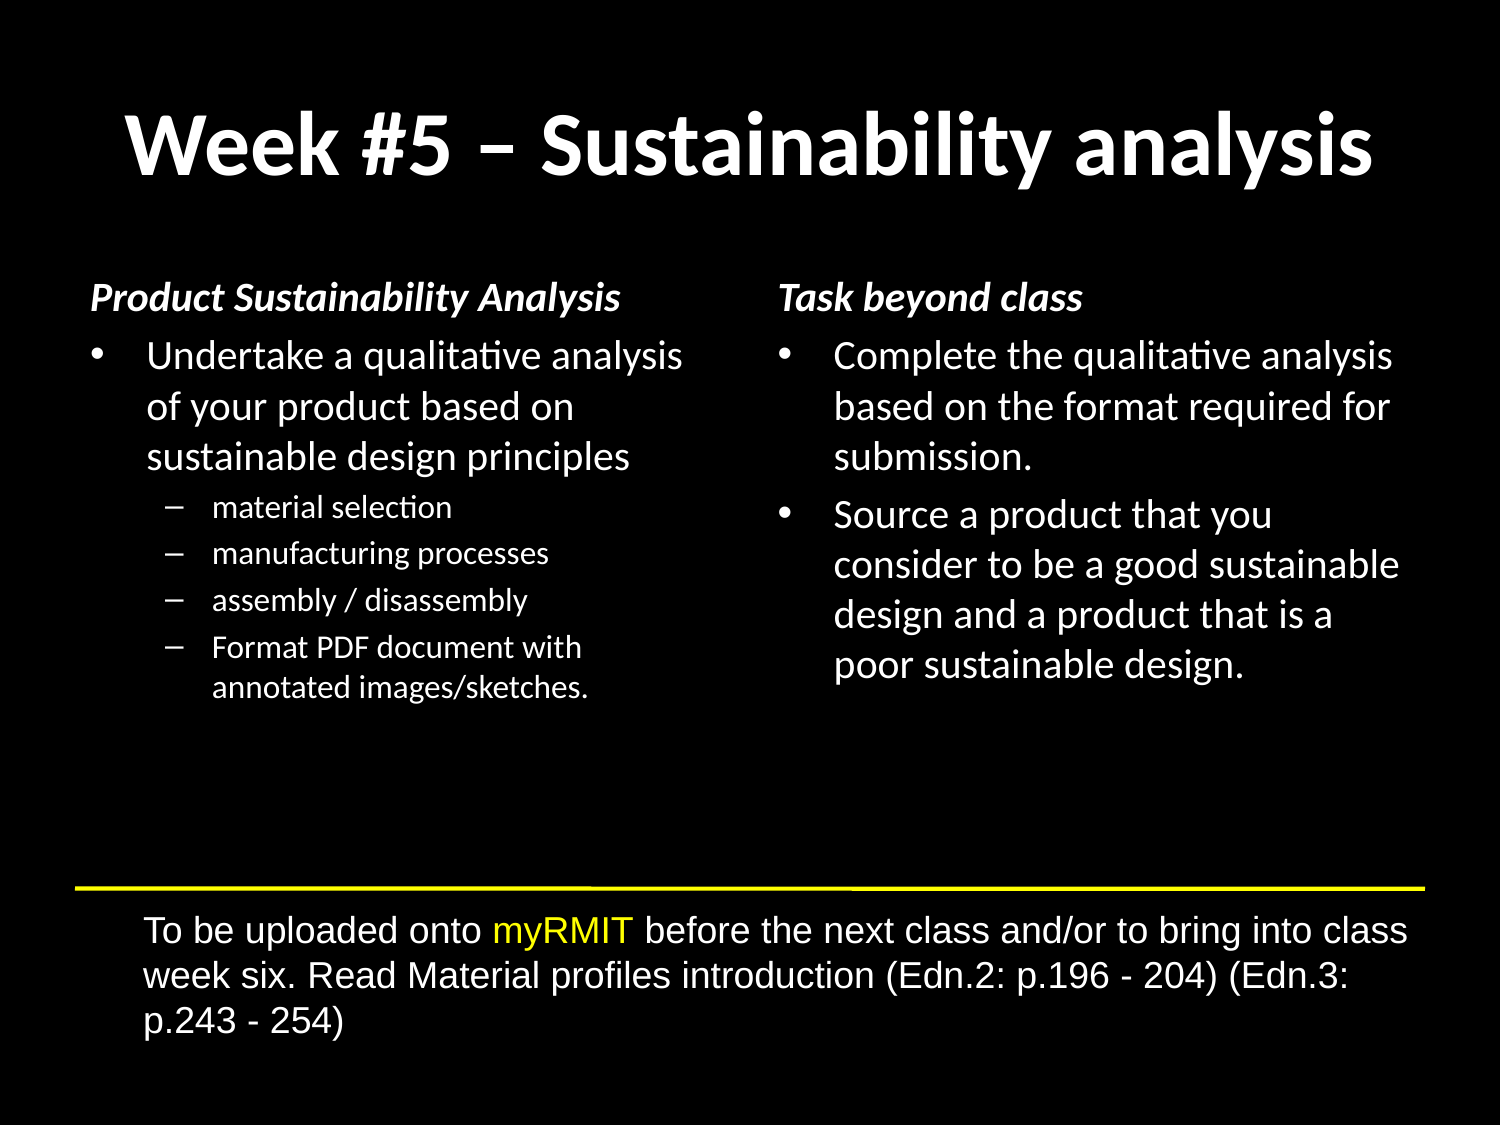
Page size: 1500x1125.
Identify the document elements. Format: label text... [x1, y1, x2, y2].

list Product Sustainability Analysis Undertake a qualitative analysis of your product based on sustainable design principles material selection manufacturing processes assembly / disassembly Format PDF document with annotated images/sketches. [74, 262, 738, 886]
text_box To be uploaded onto myRMIT before the next class and/or to bring into class week six. Read Material profiles introduction (Edn.2: p.196 - 204) (Edn.3: p.243 - 254) [128, 898, 1425, 1049]
list Task beyond class Complete the qualitative analysis based on the format required for submission. Source a product that you consider to be a good sustainable design and a product that is a poor sustainable design. [762, 262, 1426, 886]
title Week #5 – Sustainability analysis [74, 44, 1426, 233]
